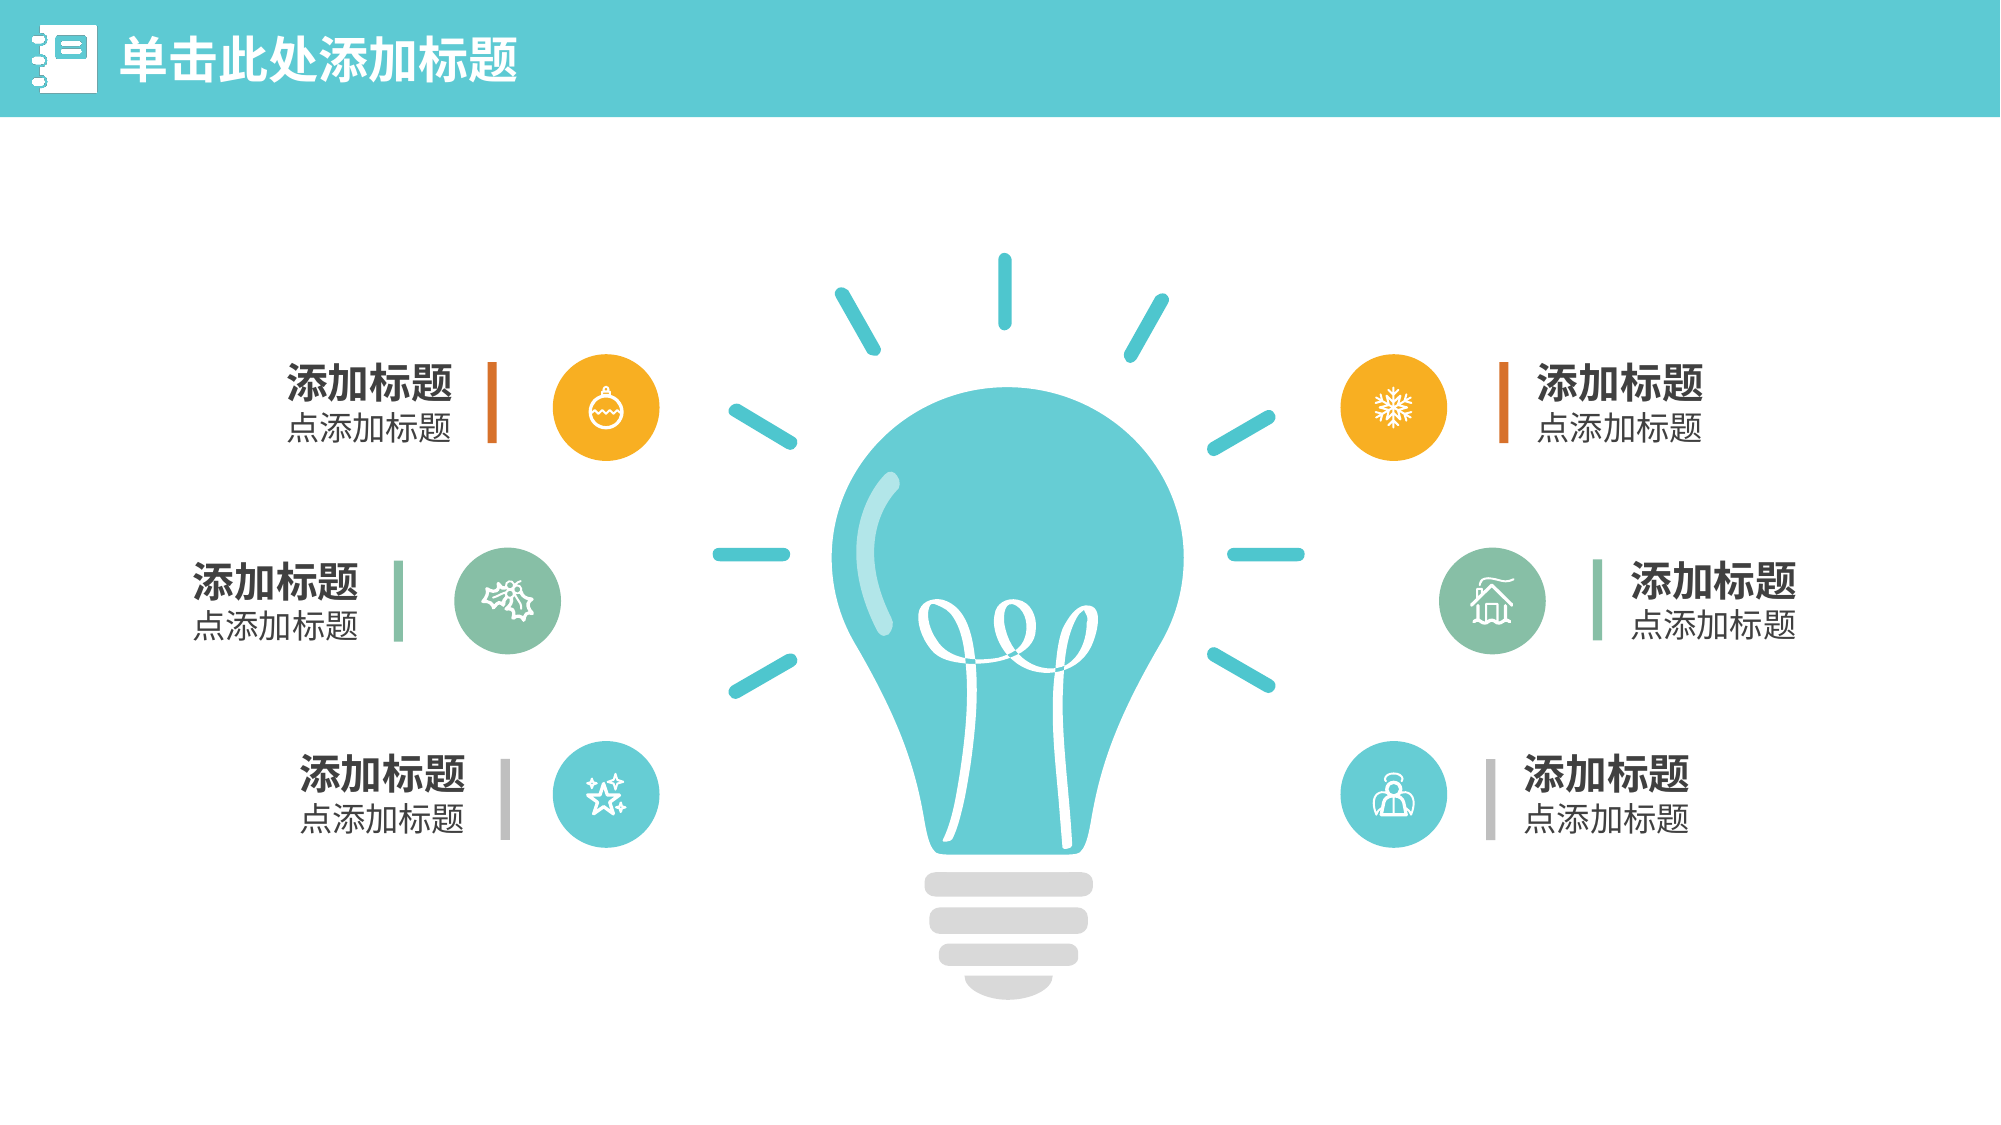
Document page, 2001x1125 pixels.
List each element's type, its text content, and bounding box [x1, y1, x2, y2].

text_box 添加标题 点添加标题 [1522, 349, 1729, 455]
text_box [1227, 547, 1305, 562]
text_box [1486, 759, 1496, 841]
text_box [453, 547, 562, 655]
text_box 添加标题 点添加标题 [284, 740, 491, 846]
picture [27, 20, 104, 98]
text_box [588, 385, 624, 430]
text_box 添加标题 点添加标题 [1615, 547, 1823, 652]
text_box [1438, 547, 1547, 655]
text_box 添加标题 点添加标题 [271, 349, 478, 455]
text_box [615, 801, 627, 814]
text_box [924, 873, 1093, 1000]
text_box [1123, 293, 1169, 364]
text_box [998, 252, 1012, 331]
text_box [552, 740, 661, 849]
text_box [393, 560, 404, 643]
text_box [586, 772, 625, 816]
text_box [1498, 361, 1509, 444]
text_box [1470, 577, 1515, 625]
text_box [500, 758, 510, 840]
text_box [487, 361, 498, 444]
text_box [1372, 772, 1415, 817]
text_box [481, 580, 534, 622]
text_box 单击此处添加标题 [104, 21, 542, 97]
text_box [834, 287, 881, 356]
text_box [0, 0, 2000, 118]
text_box [552, 353, 661, 462]
text_box 添加标题 点添加标题 [1508, 740, 1716, 846]
text_box [728, 403, 798, 450]
text_box 添加标题 点添加标题 [177, 548, 385, 653]
text_box [1339, 353, 1448, 462]
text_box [804, 364, 1202, 873]
text_box [1374, 386, 1413, 429]
text_box [712, 547, 791, 562]
text_box [1207, 410, 1276, 457]
text_box [728, 653, 798, 699]
text_box [1207, 647, 1276, 694]
text_box [1339, 740, 1448, 849]
text_box [1592, 558, 1603, 641]
